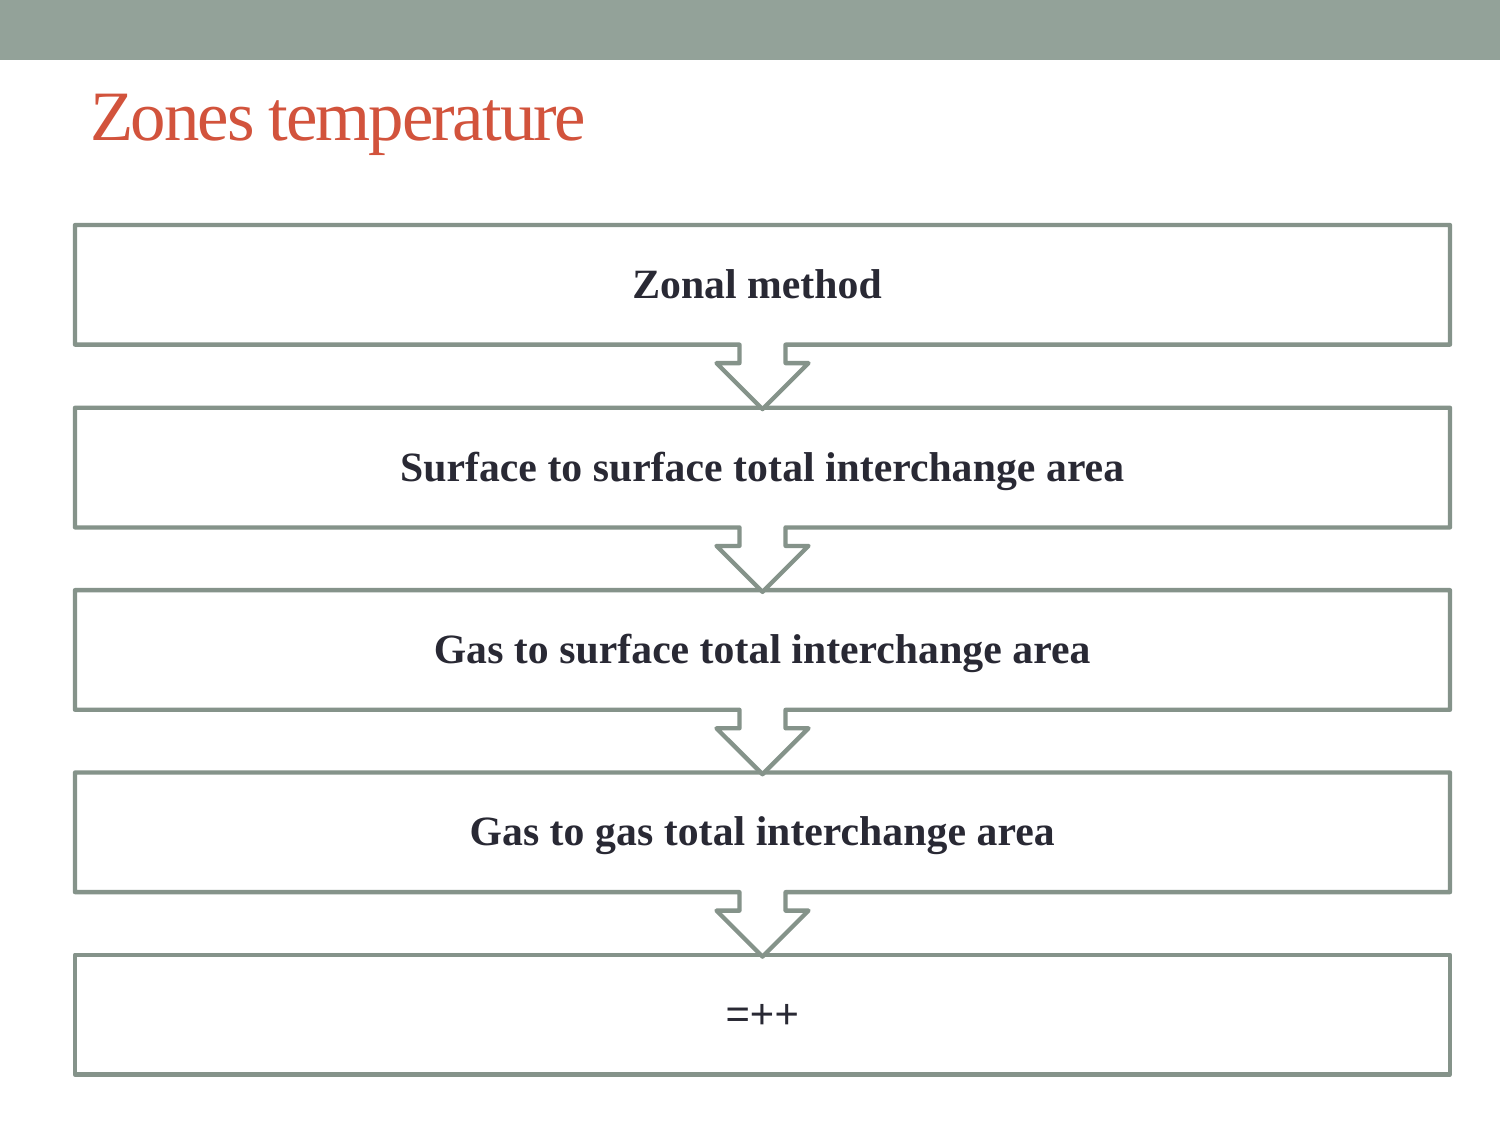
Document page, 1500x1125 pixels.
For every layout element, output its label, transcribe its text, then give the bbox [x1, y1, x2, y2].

title Zones temperature [75, 62, 1425, 163]
